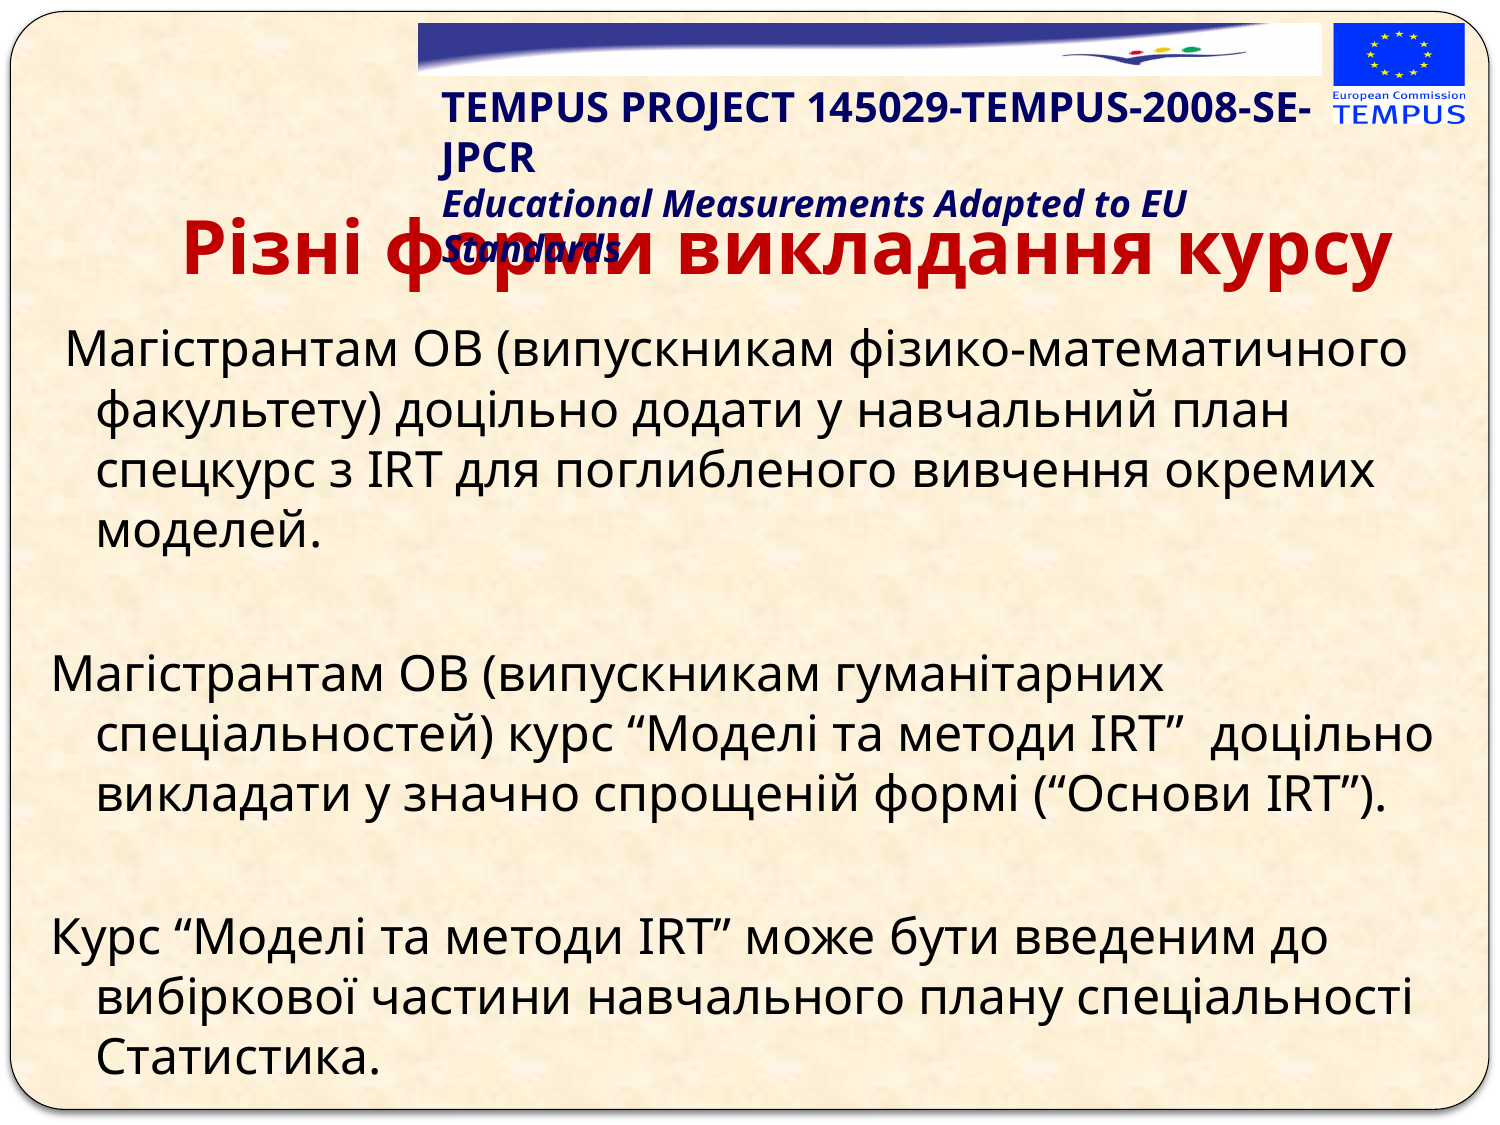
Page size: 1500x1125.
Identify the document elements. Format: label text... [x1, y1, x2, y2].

picture [11, 12, 1488, 1108]
list Магістрантам ОВ (випускникам фізико-математичного факультету) доцільно додати у навчальний план спецкурс з IRT для поглибленого вивчення окремих моделей. Магістрантам ОВ (випускникам гуманітарних спеціальностей) курс “Моделі та методи IRT” доцільно викладати у значно спрощеній формі (“Основи IRT”). Курс “Моделі та методи IRT” може бути введеним до вибіркової частини навчального плану спеціальності Статистика. [34, 304, 1466, 1044]
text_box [418, 23, 1466, 153]
title Різні форми викладання курсу [149, 198, 1426, 304]
